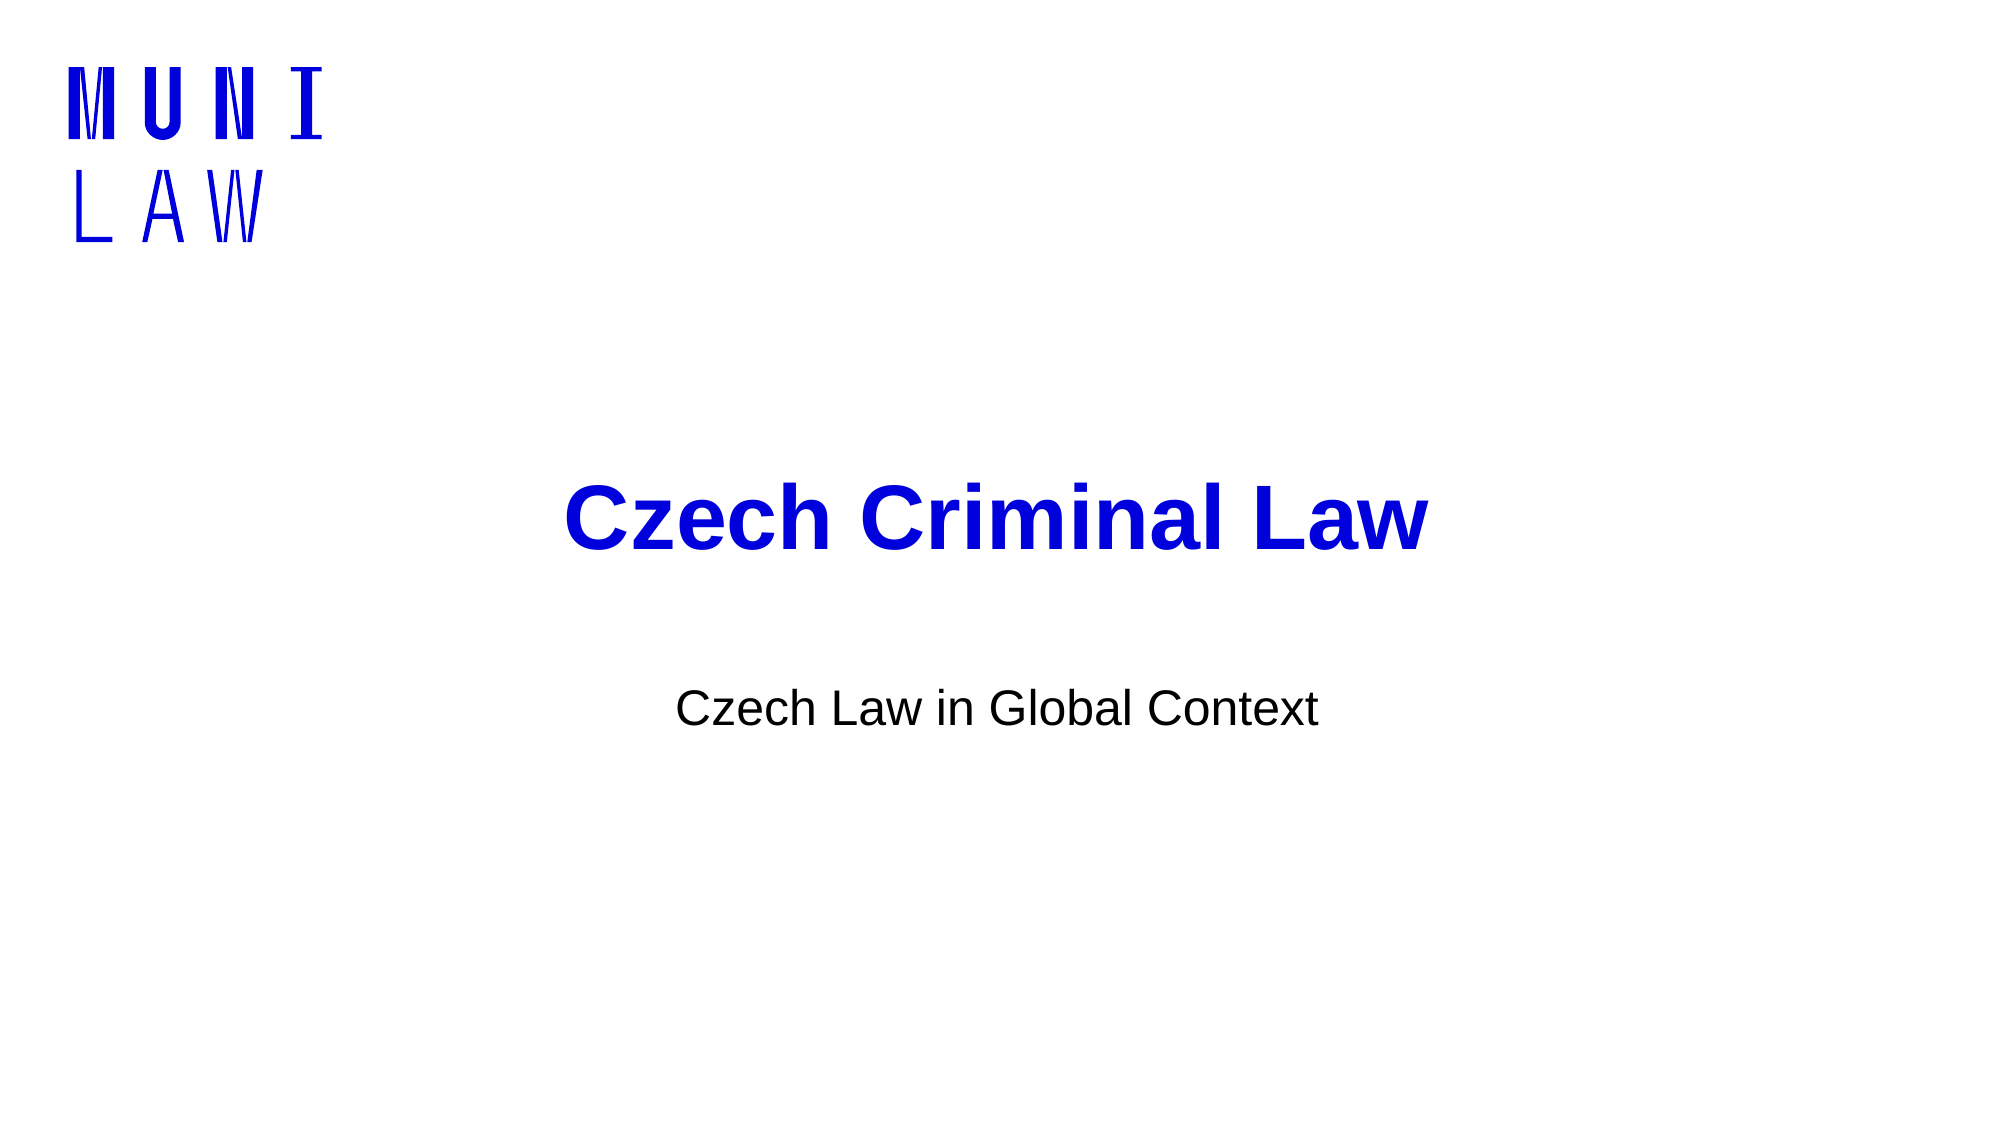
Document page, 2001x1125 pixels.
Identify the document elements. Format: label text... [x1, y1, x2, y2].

subtitle Czech Law in Global Context [65, 675, 1930, 790]
title Czech Criminal Law [65, 475, 1930, 668]
